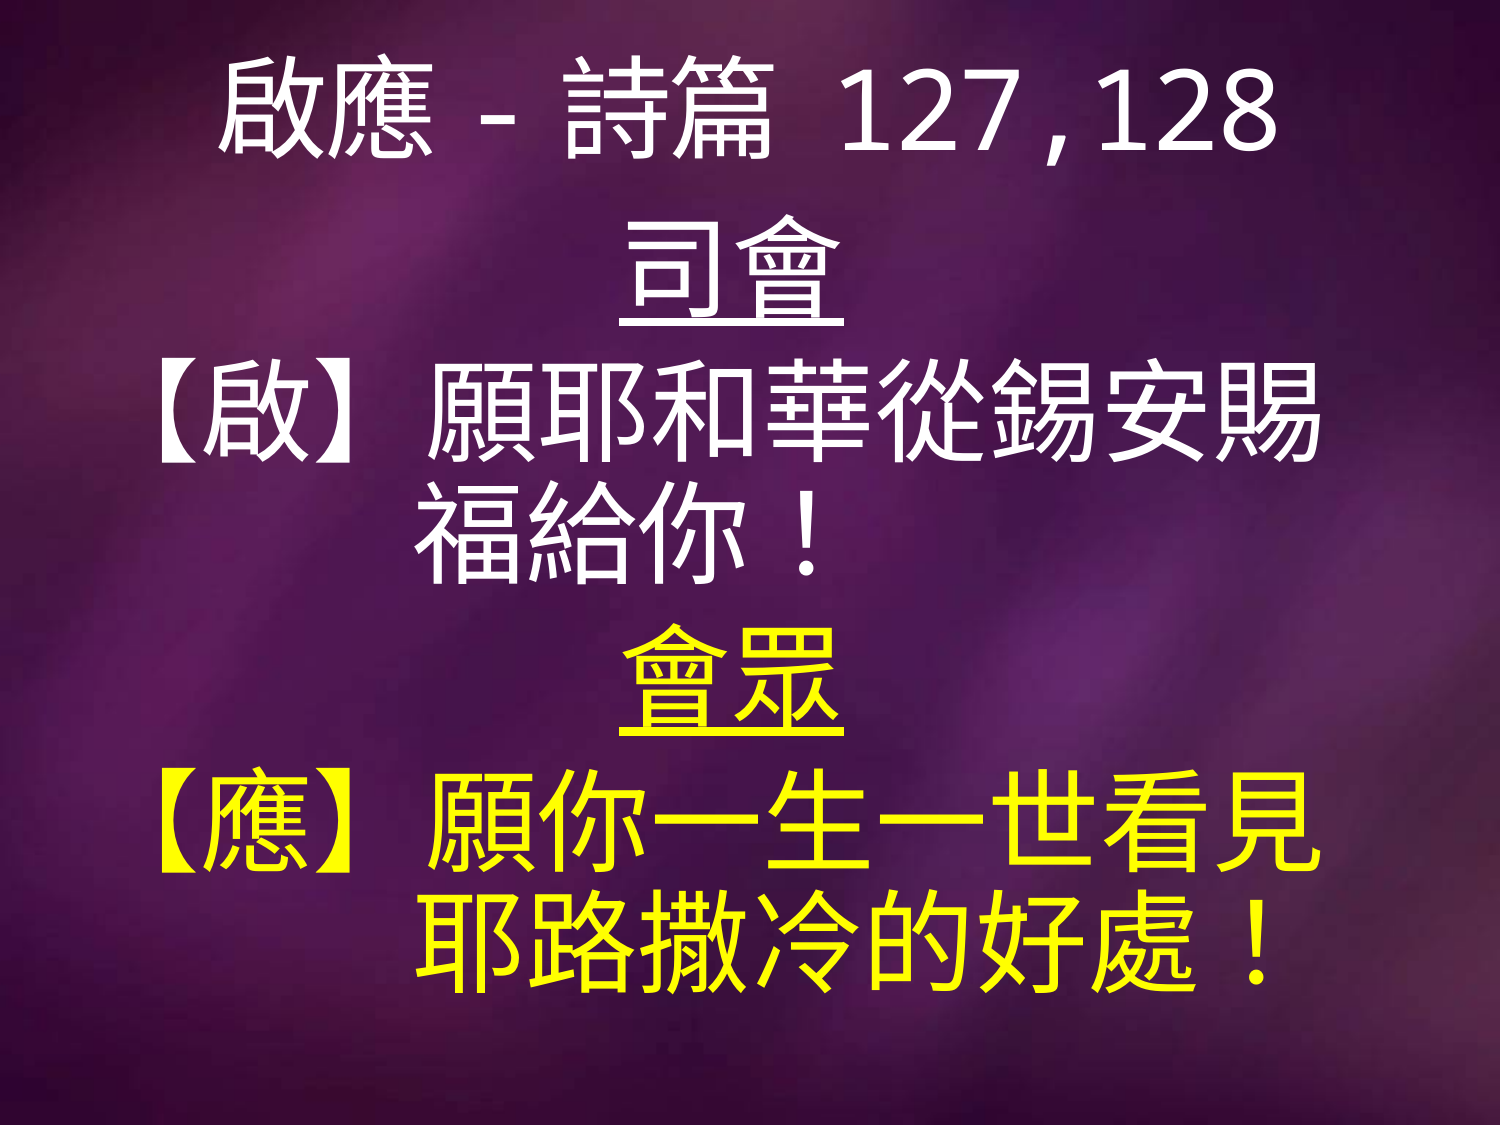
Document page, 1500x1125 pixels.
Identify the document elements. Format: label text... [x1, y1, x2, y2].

list 司會 【啟】願耶和華從錫安賜 福給你！ 會眾 【應】願你一生一世看見 耶路撒冷的好處！ [87, 212, 1375, 1031]
picture [0, 0, 1500, 1125]
title 啟應-詩篇 127,128 [62, 37, 1438, 174]
